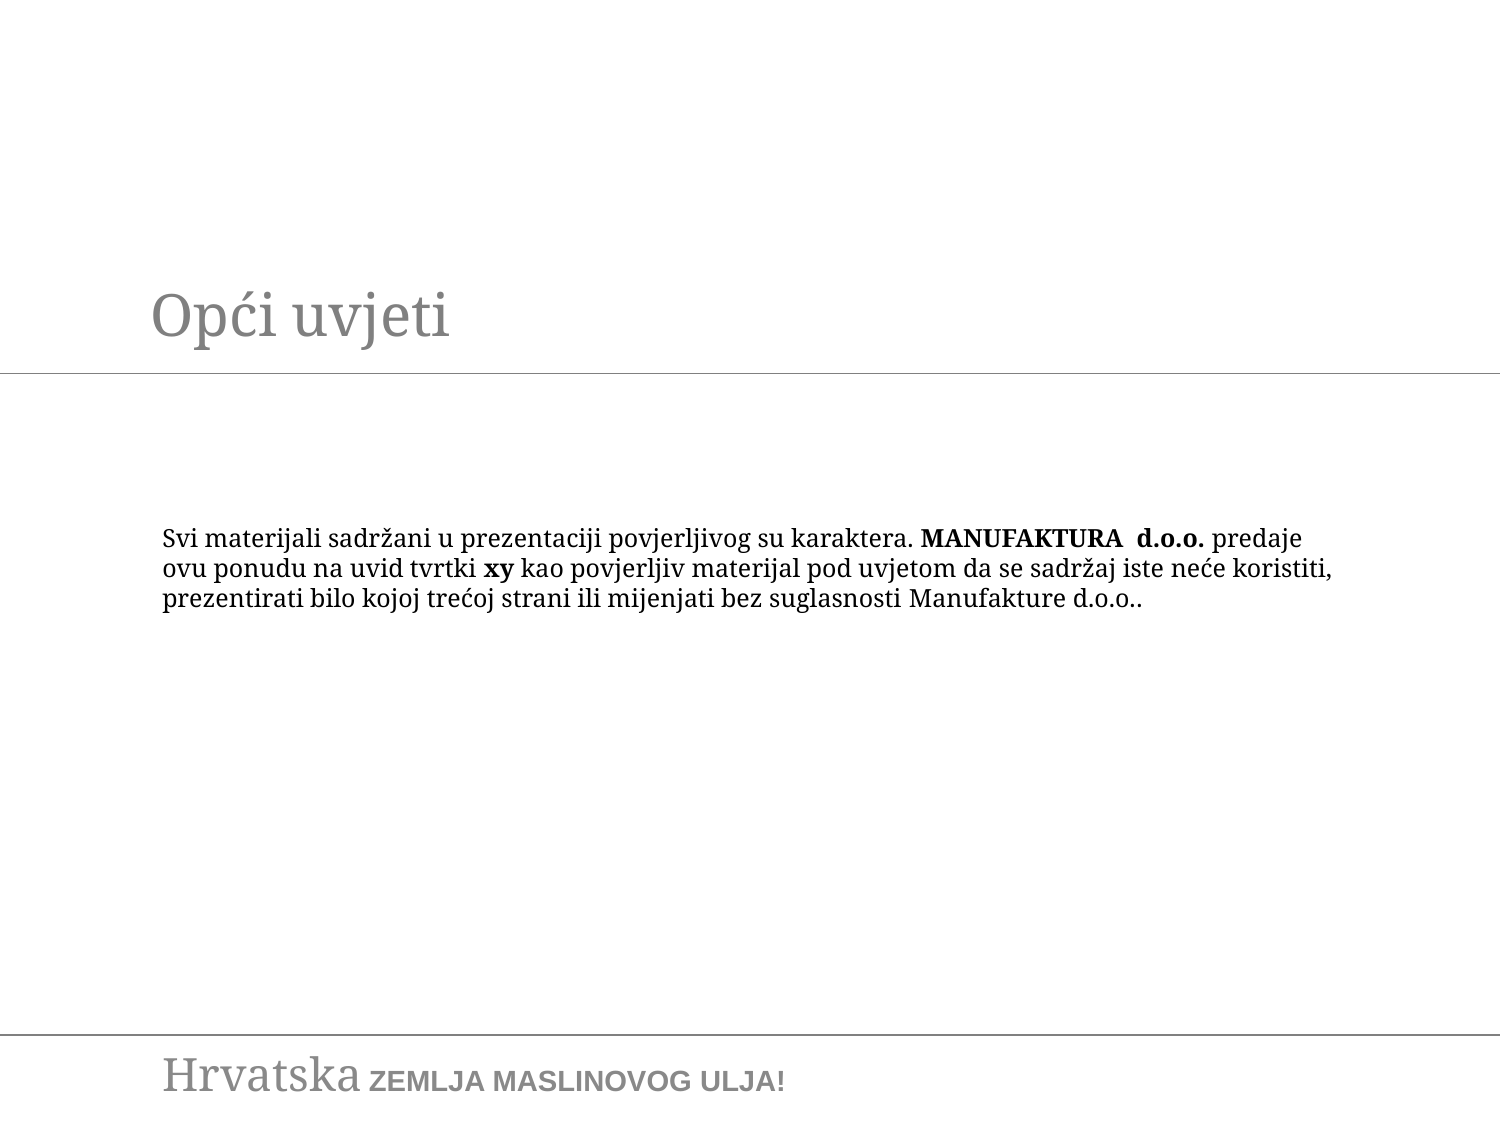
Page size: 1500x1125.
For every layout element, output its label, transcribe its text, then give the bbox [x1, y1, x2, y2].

text_box [147, 274, 1425, 362]
text_box Opći uvjeti [135, 290, 1414, 372]
text_box Svi materijali sadržani u prezentaciji povjerljivog su karaktera. MANUFAKTURA d.o.o. predaje ovu ponudu na uvid tvrtki xy kao povjerljiv materijal pod uvjetom da se sadržaj iste neće koristiti, prezentirati bilo kojoj trećoj strani ili mijenjati bez suglasnosti Manufakture d.o.o.. [147, 515, 1353, 620]
footer Hrvatska ZEMLJA MASLINOVOG ULJA! [147, 1044, 976, 1103]
